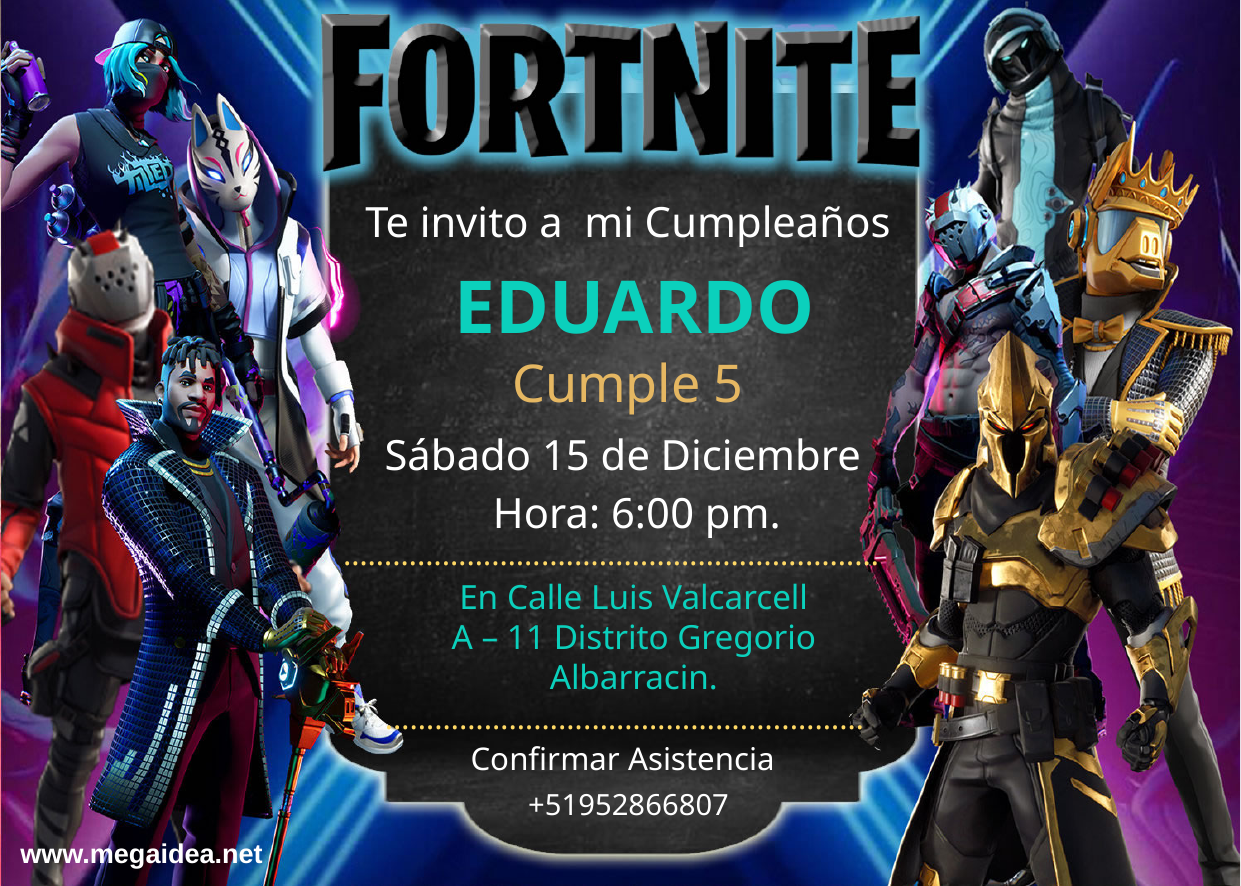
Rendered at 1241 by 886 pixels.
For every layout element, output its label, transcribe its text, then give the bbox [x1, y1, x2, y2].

text_box …………………….………………………….……… [328, 526, 895, 579]
text_box +51952866807 [513, 779, 744, 829]
text_box Sábado 15 de Diciembre [369, 421, 876, 487]
text_box EDUARDO [348, 253, 920, 356]
text_box Te invito a mi Cumpleaños [350, 187, 906, 253]
text_box www.megaidea.net [5, 829, 278, 877]
text_box En Calle Luis Valcarcell A – 11 Distrito Gregorio Albarracin. [422, 568, 846, 704]
text_box Confirmar Asistencia [455, 731, 790, 785]
picture [0, 0, 1241, 886]
text_box …………………….……………….…..……… [370, 690, 880, 744]
text_box Cumple 5 [497, 342, 759, 420]
text_box Hora: 6:00 pm. [478, 478, 796, 544]
